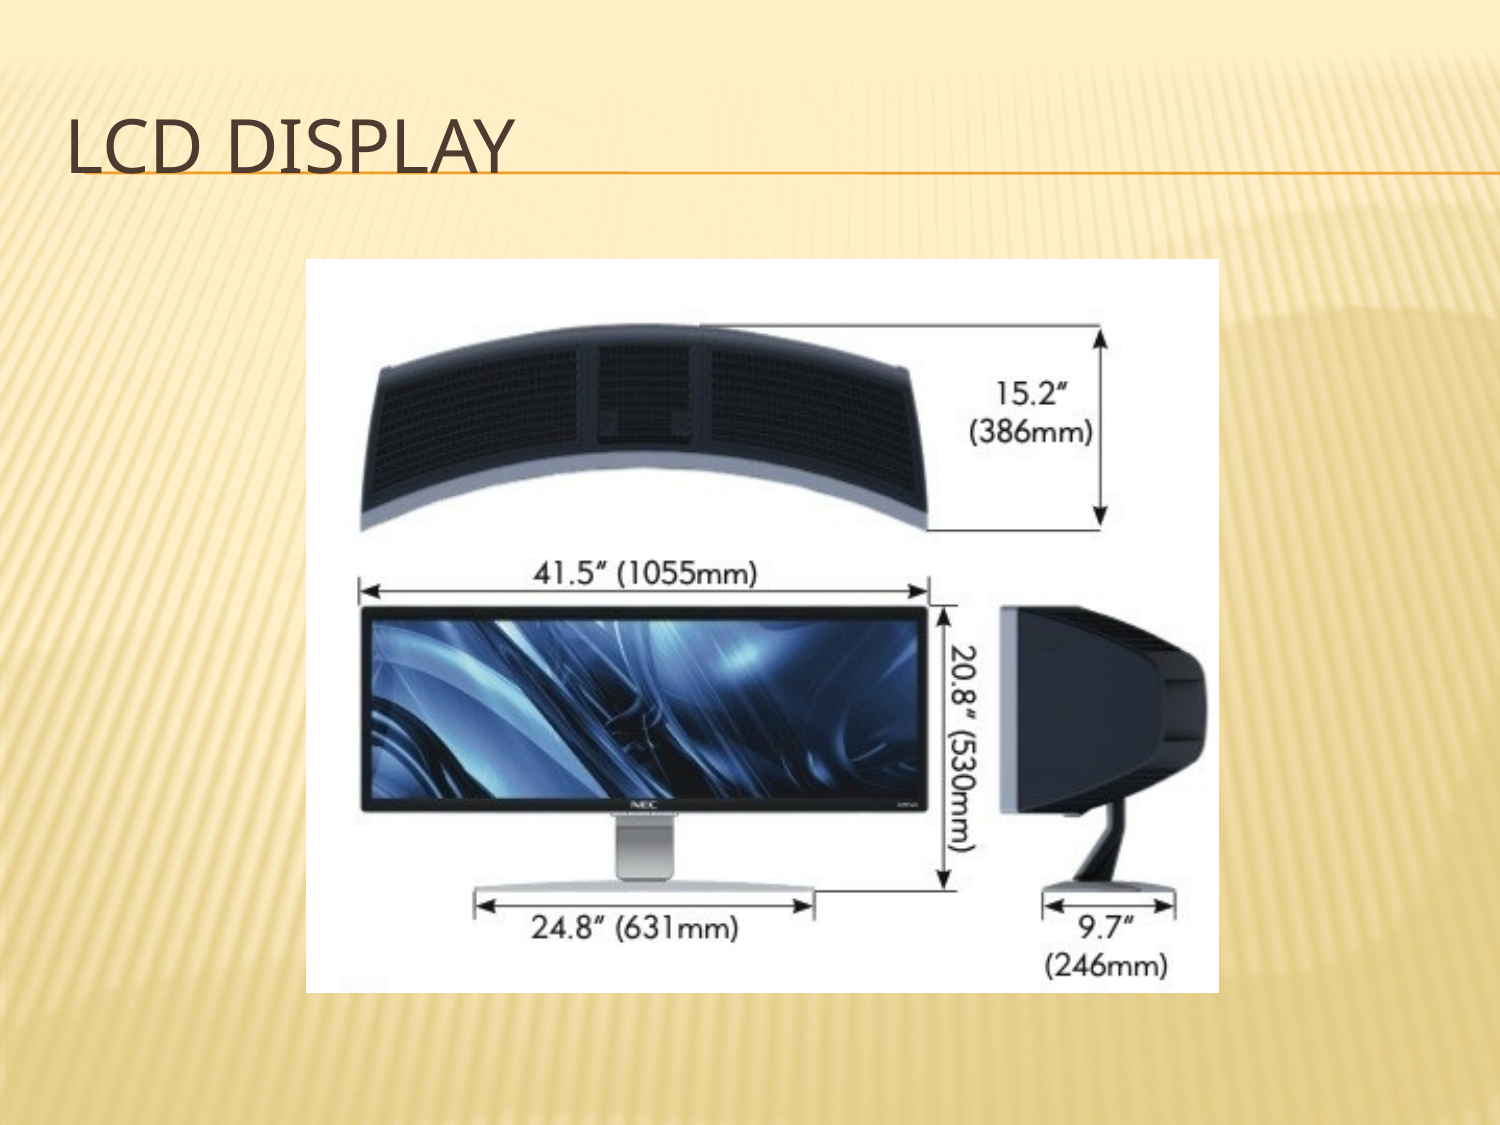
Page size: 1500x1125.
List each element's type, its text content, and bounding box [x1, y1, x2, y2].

title LCD display [50, 75, 1475, 213]
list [305, 259, 1219, 994]
